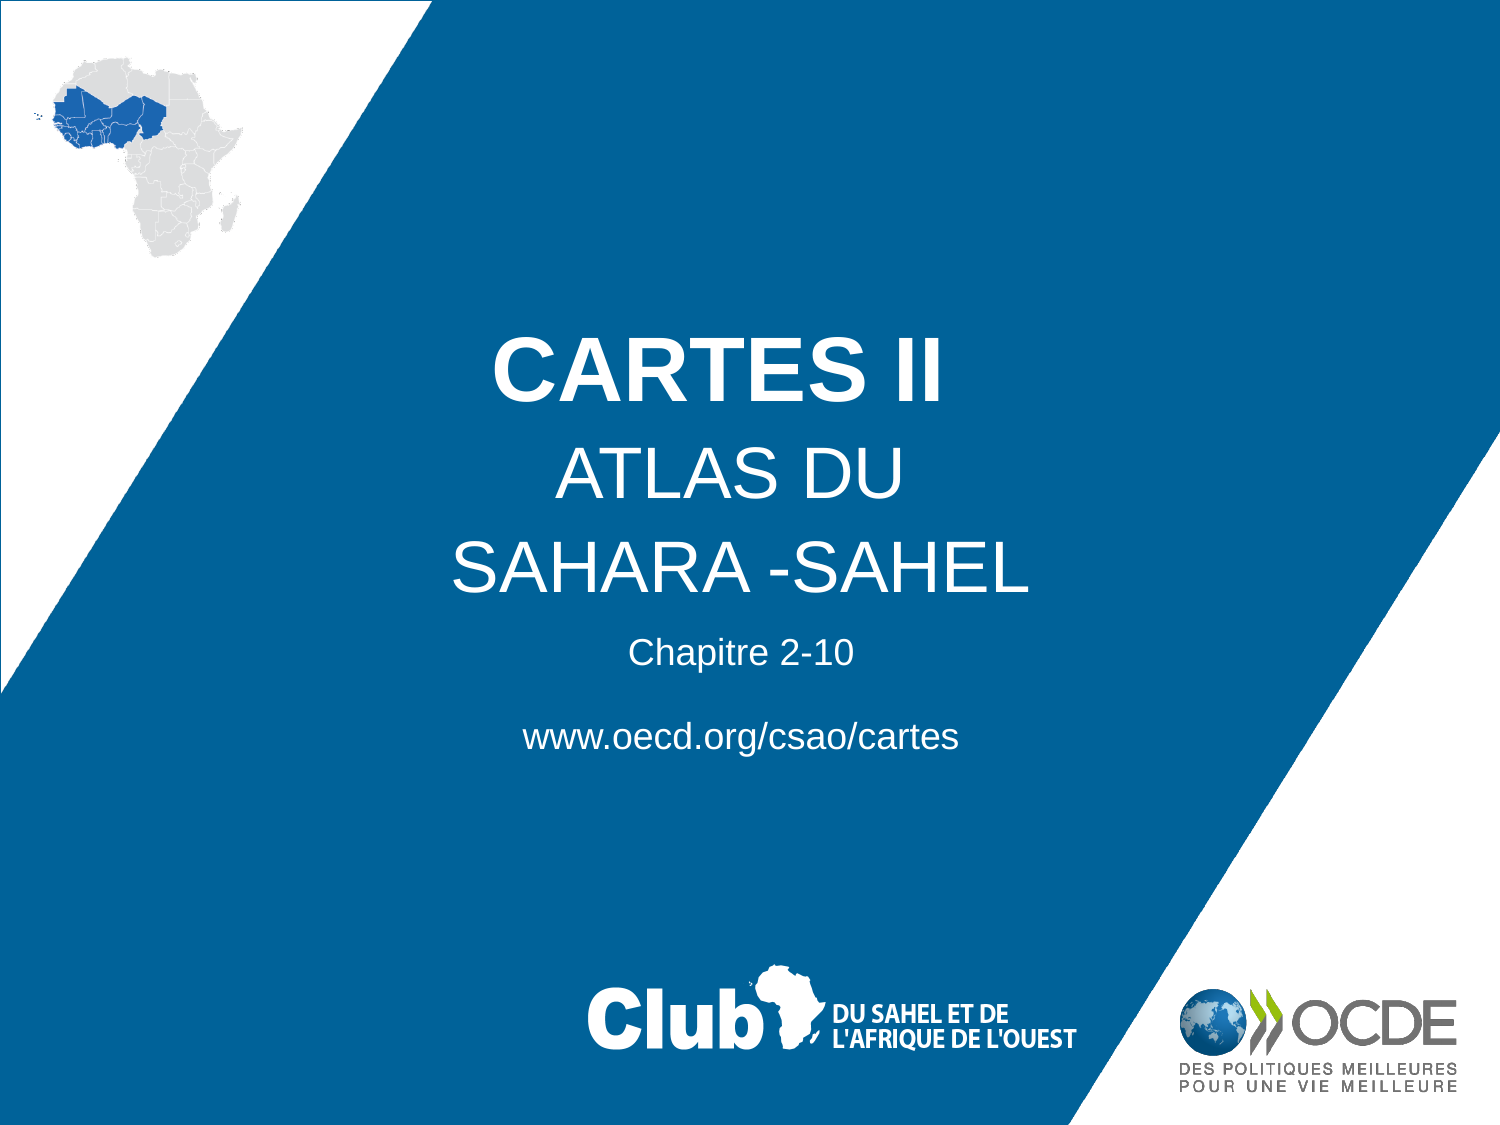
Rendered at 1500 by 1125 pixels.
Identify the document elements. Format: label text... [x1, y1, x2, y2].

title CARTES II Atlas du Sahara -Sahel [224, 406, 1258, 615]
picture [584, 431, 1500, 1125]
picture [1, 1, 432, 693]
subtitle Chapitre 2-10 www.oecd.org/csao/cartes [224, 624, 1258, 766]
